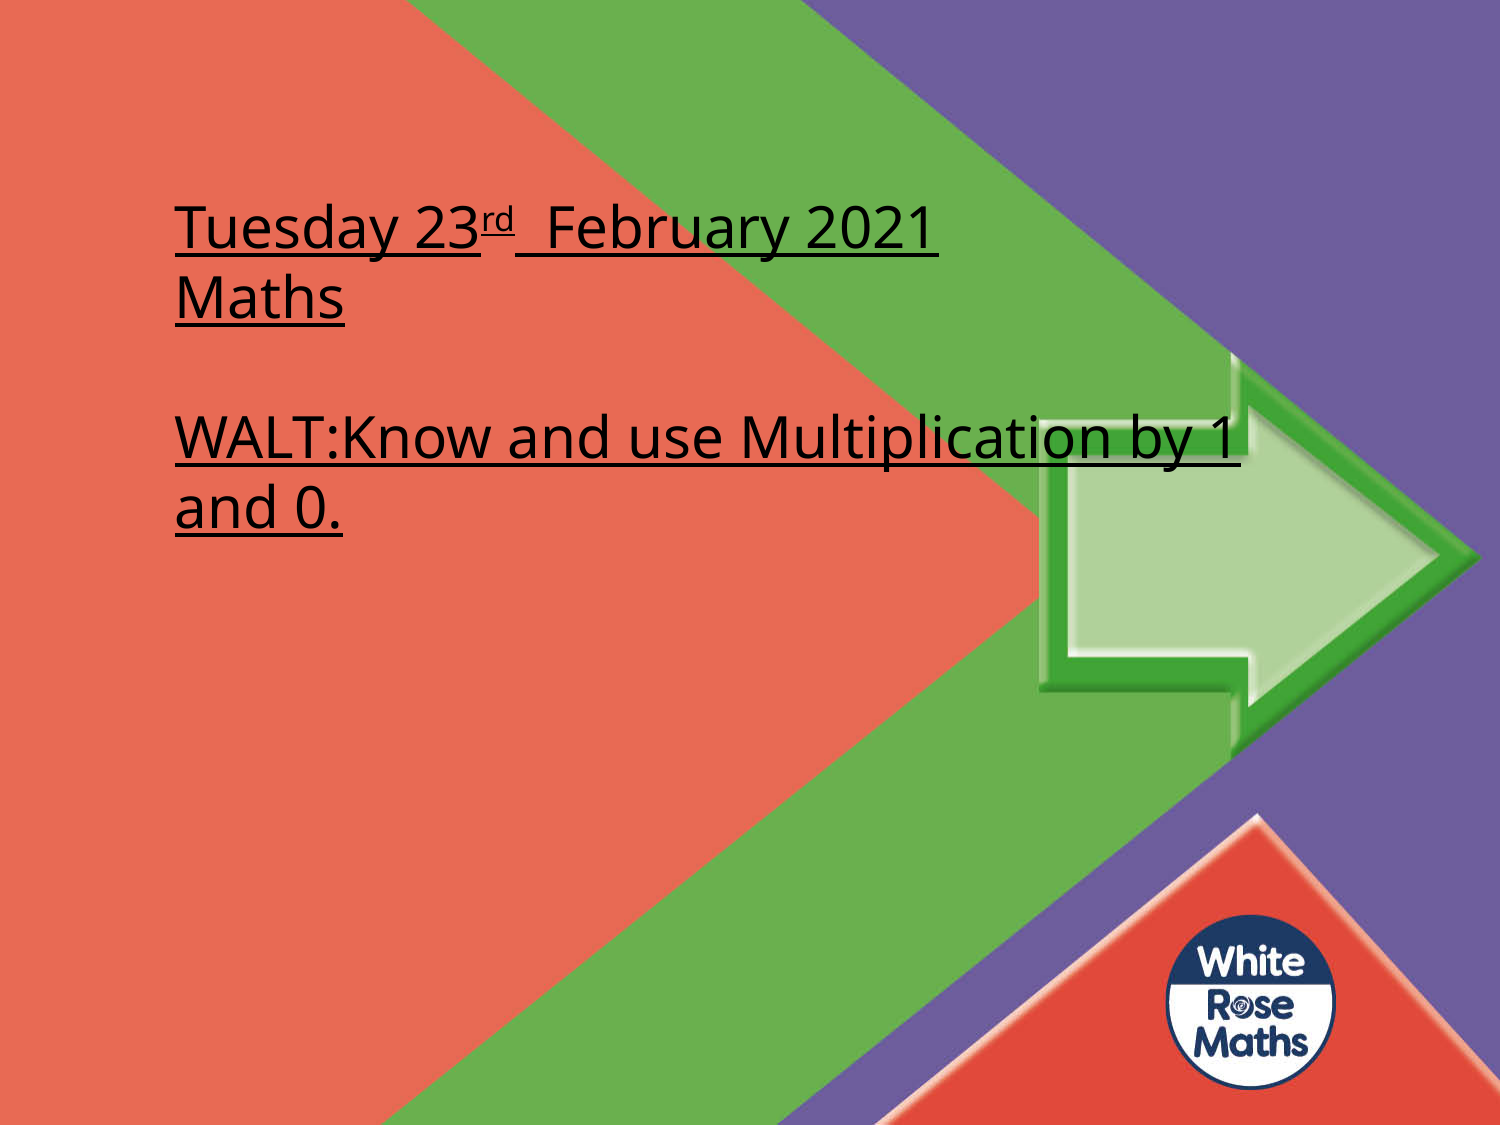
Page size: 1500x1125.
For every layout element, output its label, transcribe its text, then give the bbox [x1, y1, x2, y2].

picture [0, 0, 1500, 1125]
text_box Tuesday 23rd February 2021 Maths WALT:Know and use Multiplication by 1 and 0. [159, 182, 1355, 548]
